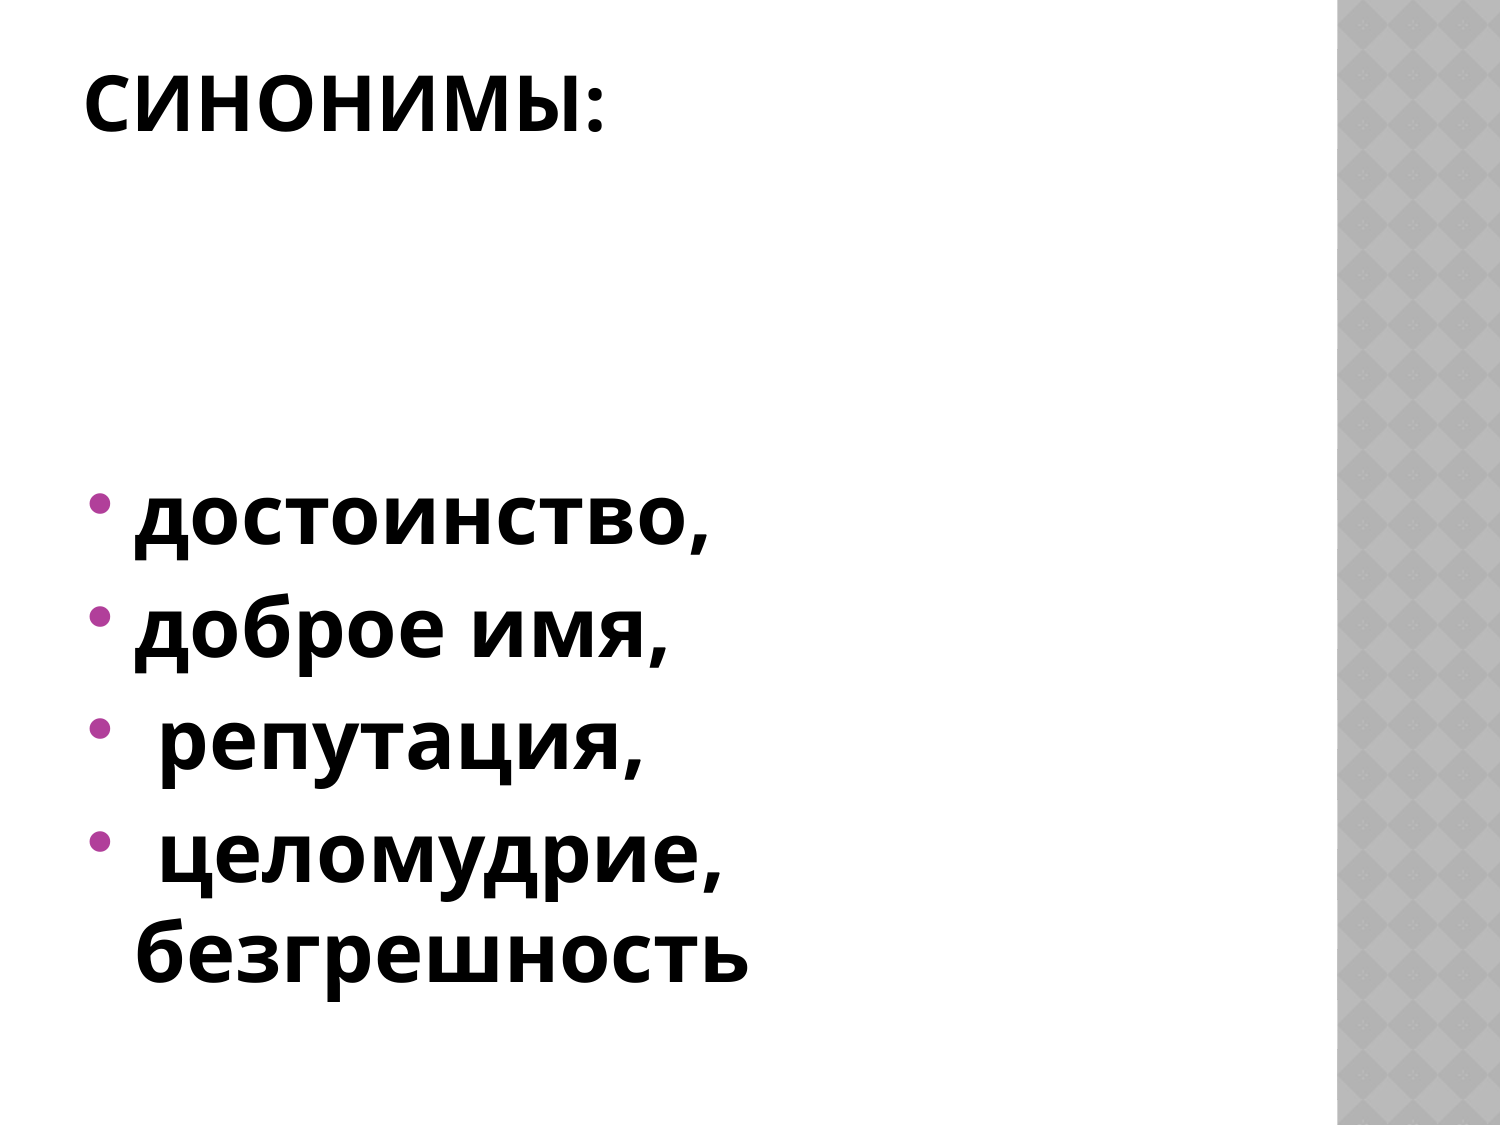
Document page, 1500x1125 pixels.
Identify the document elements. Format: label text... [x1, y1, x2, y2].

list достоинство, доброе имя, репутация, целомудрие, безгрешность [75, 264, 1263, 1059]
title Синонимы: [75, 52, 1263, 240]
